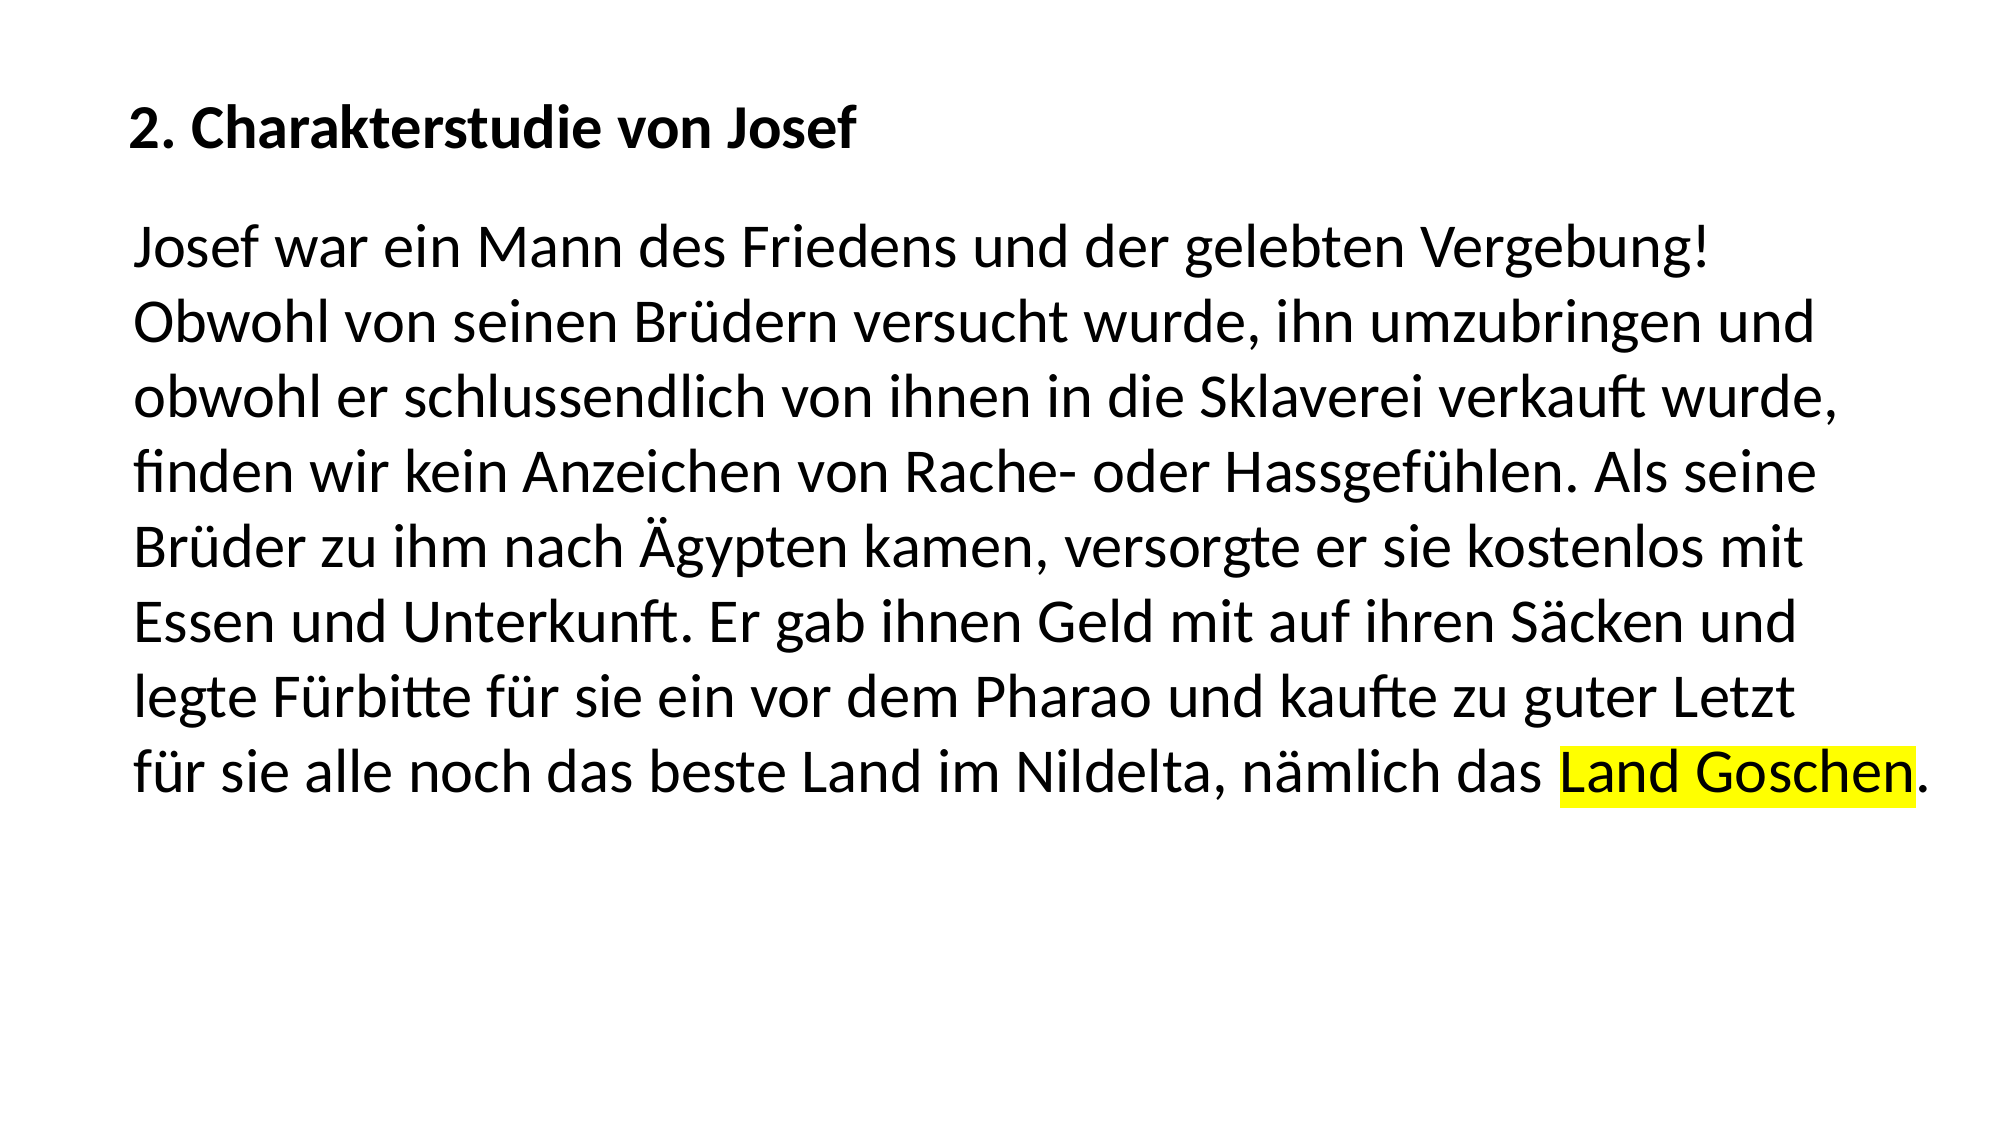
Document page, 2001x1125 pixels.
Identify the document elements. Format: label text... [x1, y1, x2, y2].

text_box Josef war ein Mann des Friedens und der gelebten Vergebung! Obwohl von seinen Brüdern versucht wurde, ihn umzubringen und obwohl er schlussendlich von ihnen in die Sklaverei verkauft wurde, finden wir kein Anzeichen von Rache- oder Hassgefühlen. Als seine Brüder zu ihm nach Ägypten kamen, versorgte er sie kostenlos mit Essen und Unterkunft. Er gab ihnen Geld mit auf ihren Säcken und legte Fürbitte für sie ein vor dem Pharao und kaufte zu guter Letzt für sie alle noch das beste Land im Nildelta, nämlich das Land Goschen. [118, 198, 1961, 813]
text_box 2. Charakterstudie von Josef [113, 78, 874, 169]
